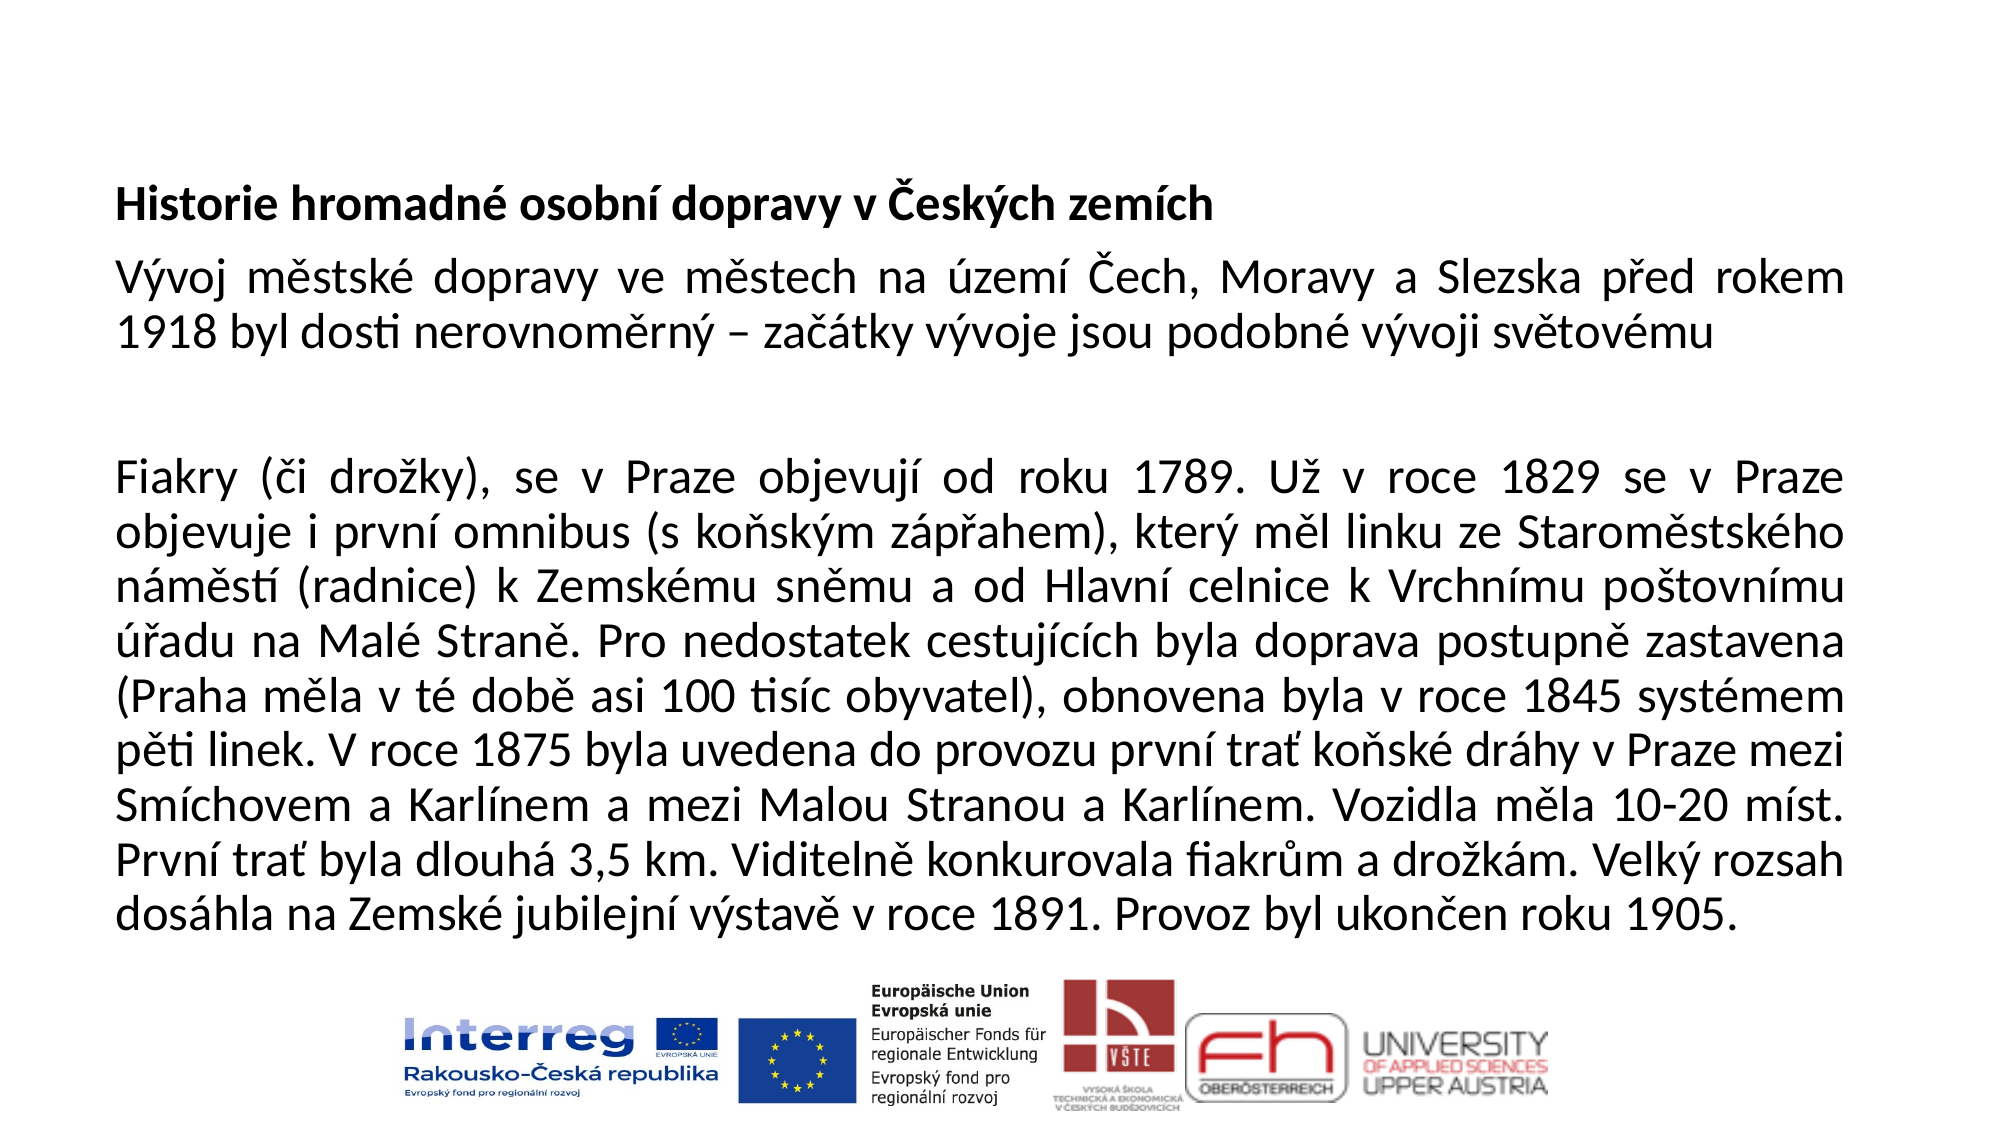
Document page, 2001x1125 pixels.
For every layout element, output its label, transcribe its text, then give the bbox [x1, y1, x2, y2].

picture [1053, 979, 1184, 1111]
list Historie hromadné osobní dopravy v Českých zemích Vývoj městské dopravy ve městech na území Čech, Moravy a Slezska před rokem 1918 byl dosti nerovnoměrný – začátky vývoje jsou podobné vývoji světovému Fiakry (či drožky), se v Praze objevují od roku 1789. Už v roce 1829 se v Praze objevuje i první omnibus (s koňským zápřahem), který měl linku ze Staroměstského náměstí (radnice) k Zemskému sněmu a od Hlavní celnice k Vrchnímu poštovnímu úřadu na Malé Straně. Pro nedostatek cestujících byla doprava postupně zastavena (Praha měla v té době asi 100 tisíc obyvatel), obnovena byla v roce 1845 systémem pěti linek. V roce 1875 byla uvedena do provozu první trať koňské dráhy v Praze mezi Smíchovem a Karlínem a mezi Malou Stranou a Karlínem. Vozidla měla 10-20 míst. První trať byla dlouhá 3,5 km. Viditelně konkurovala fiakrům a drožkám. Velký rozsah dosáhla na Zemské jubilejní výstavě v roce 1891. Provoz byl ukončen roku 1905. [100, 169, 1863, 1014]
picture [374, 984, 1046, 1125]
picture [1185, 1013, 1548, 1103]
